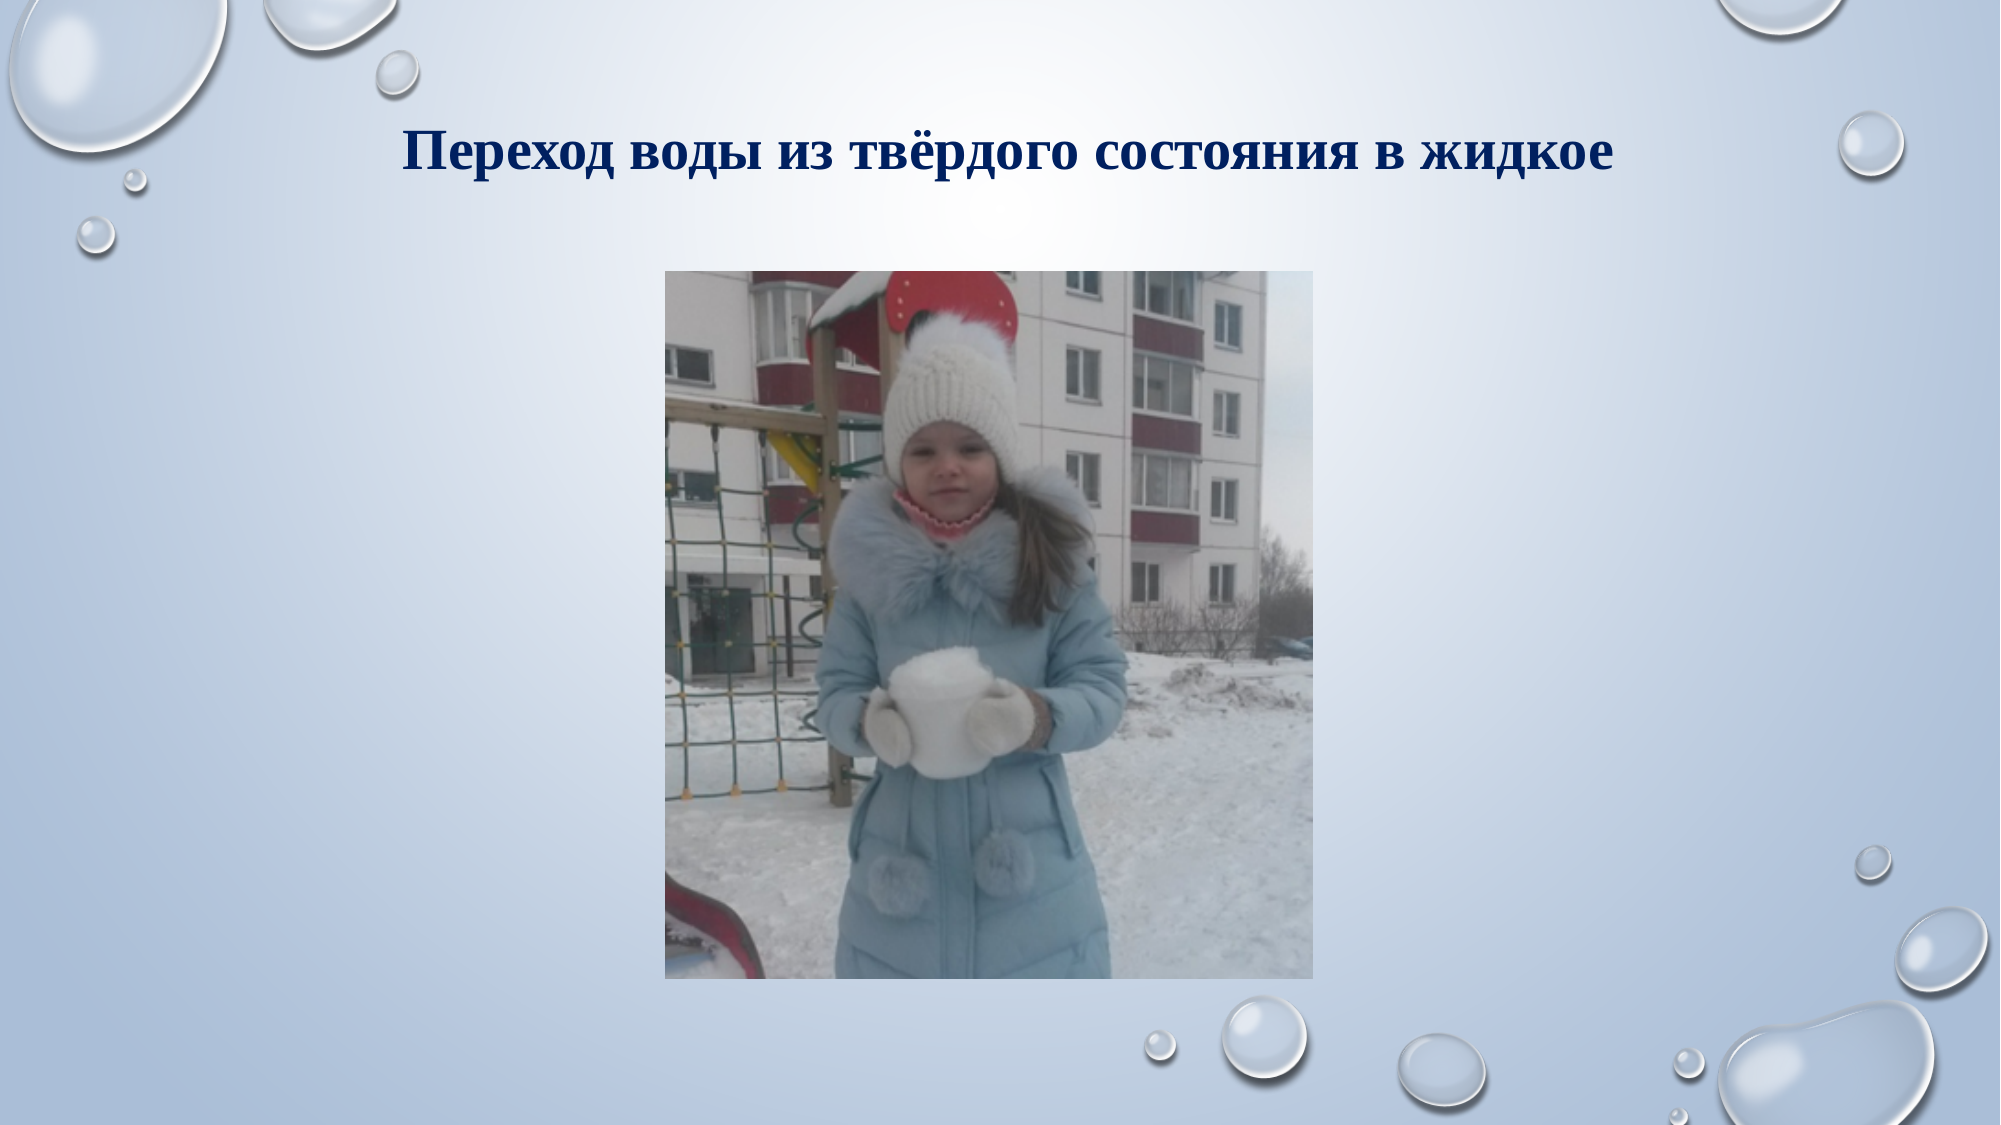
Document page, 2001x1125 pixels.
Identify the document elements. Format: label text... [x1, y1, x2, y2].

text_box Переход воды из твёрдого состояния в жидкое [249, 23, 1768, 189]
picture [0, 0, 2000, 1125]
